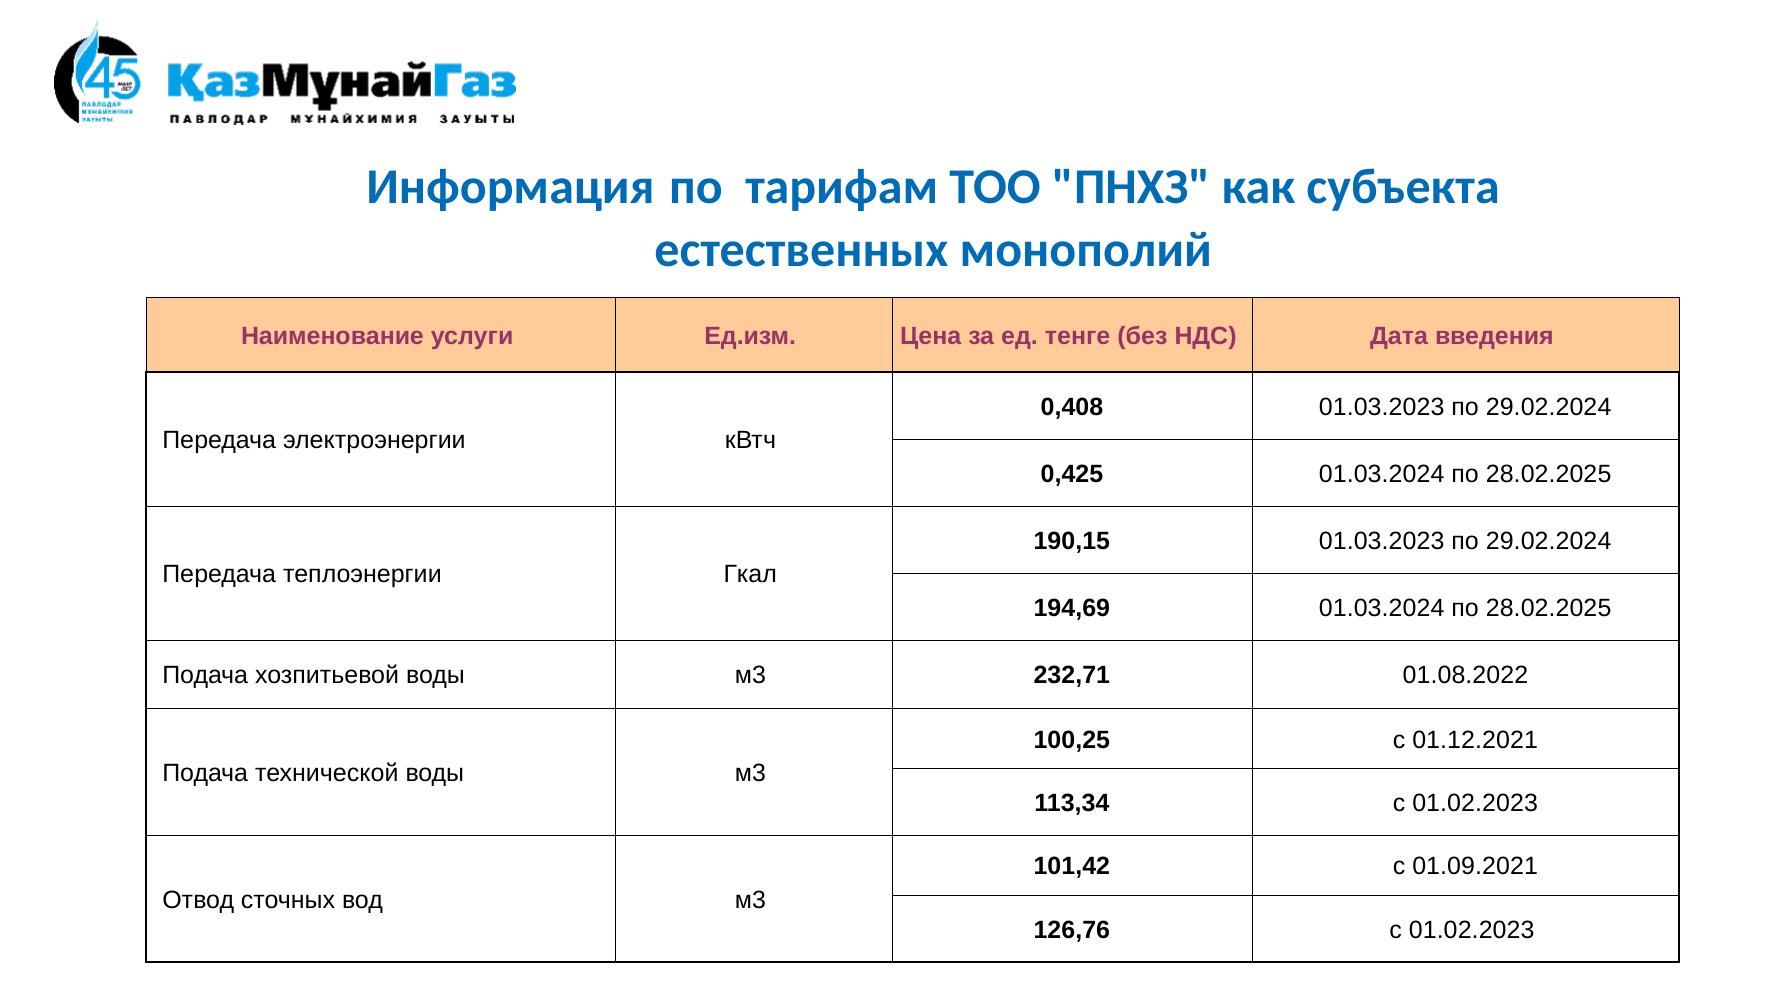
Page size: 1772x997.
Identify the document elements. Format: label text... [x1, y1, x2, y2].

table_cell Передача теплоэнергии [147, 507, 615, 640]
table_cell 113,34 [893, 769, 1252, 835]
table_cell 01.08.2022 [1253, 641, 1678, 708]
table_cell 232,71 [893, 641, 1252, 708]
table_cell с 01.02.2023 [1253, 896, 1678, 961]
table_cell 101,42 [893, 836, 1252, 895]
table_cell м3 [616, 641, 892, 708]
table_cell 190,15 [893, 507, 1252, 573]
text_box Информация по тарифам ТОО "ПНХЗ" как субъекта естественных монополий [223, 134, 1644, 284]
table_cell м3 [616, 709, 892, 835]
table_cell кВтч [616, 373, 892, 506]
table_cell 126,76 [893, 896, 1252, 961]
table_header Наименование услуги [147, 298, 615, 371]
table_cell 194,69 [893, 574, 1252, 640]
table_cell 01.03.2024 по 28.02.2025 [1253, 574, 1678, 640]
table_cell Передача электроэнергии [147, 373, 615, 506]
table_cell Подача хозпитьевой воды [147, 641, 615, 708]
table_cell 01.03.2023 по 29.02.2024 [1253, 507, 1678, 573]
table_cell с 01.12.2021 [1253, 709, 1678, 768]
picture [54, 20, 516, 125]
table_cell Отвод сточных вод [147, 836, 615, 961]
table_cell 100,25 [893, 709, 1252, 768]
table_cell 01.03.2023 по 29.02.2024 [1253, 373, 1678, 439]
table_cell Гкал [616, 507, 892, 640]
table_cell с 01.02.2023 [1253, 769, 1678, 835]
table_cell с 01.09.2021 [1253, 836, 1678, 895]
table_cell Подача технической воды [147, 709, 615, 835]
table_header Дата введения [1253, 298, 1679, 371]
table_cell м3 [616, 836, 892, 961]
table_header Ед.изм. [616, 298, 892, 371]
table_cell 01.03.2024 по 28.02.2025 [1253, 440, 1678, 506]
table_cell 0,408 [893, 373, 1252, 439]
table_header Цена за ед. тенге (без НДС) [893, 298, 1252, 371]
table_cell 0,425 [893, 440, 1252, 506]
